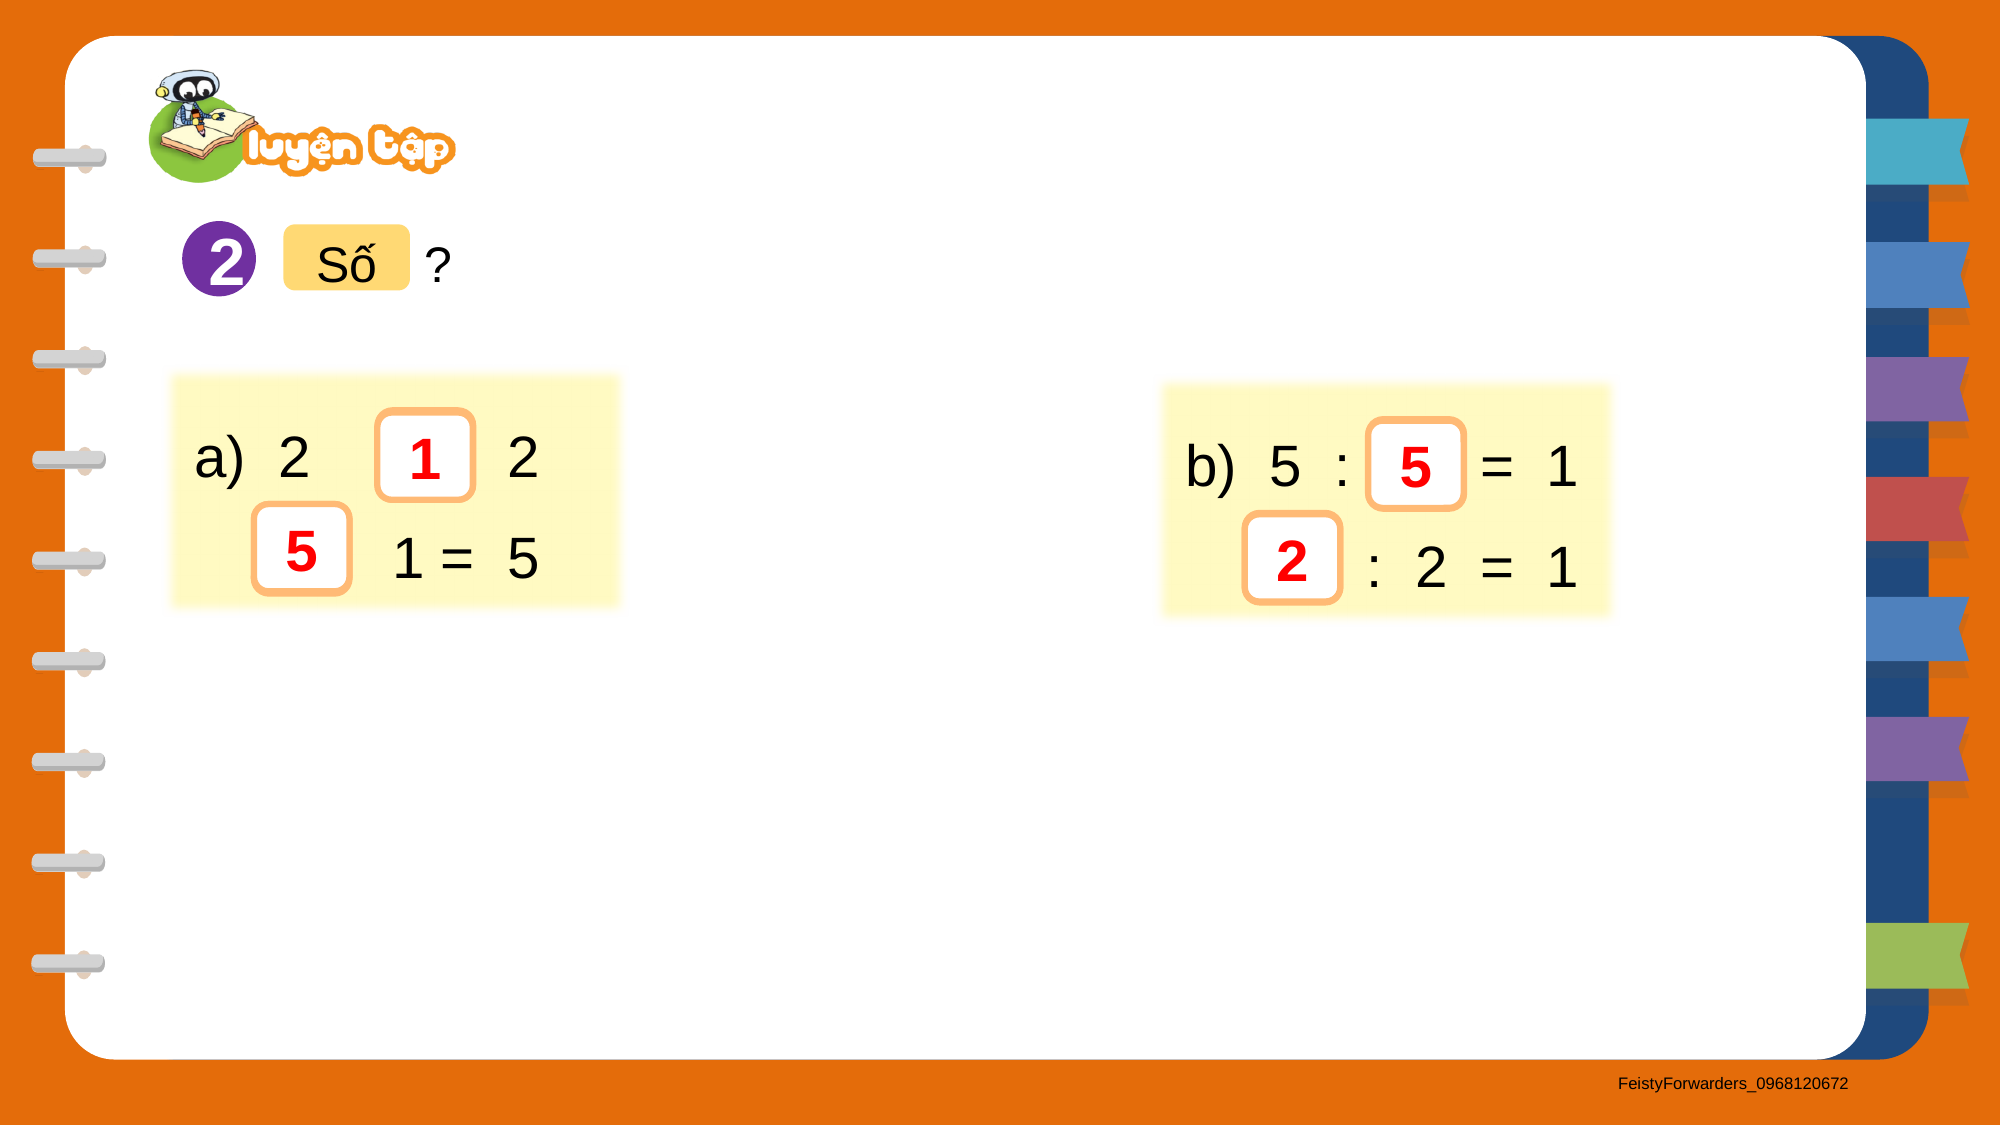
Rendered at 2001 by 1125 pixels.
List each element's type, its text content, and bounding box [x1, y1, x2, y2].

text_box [162, 365, 629, 617]
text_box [284, 225, 468, 303]
picture [119, 53, 487, 196]
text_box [1153, 374, 1620, 626]
text_box 2 [182, 221, 256, 297]
